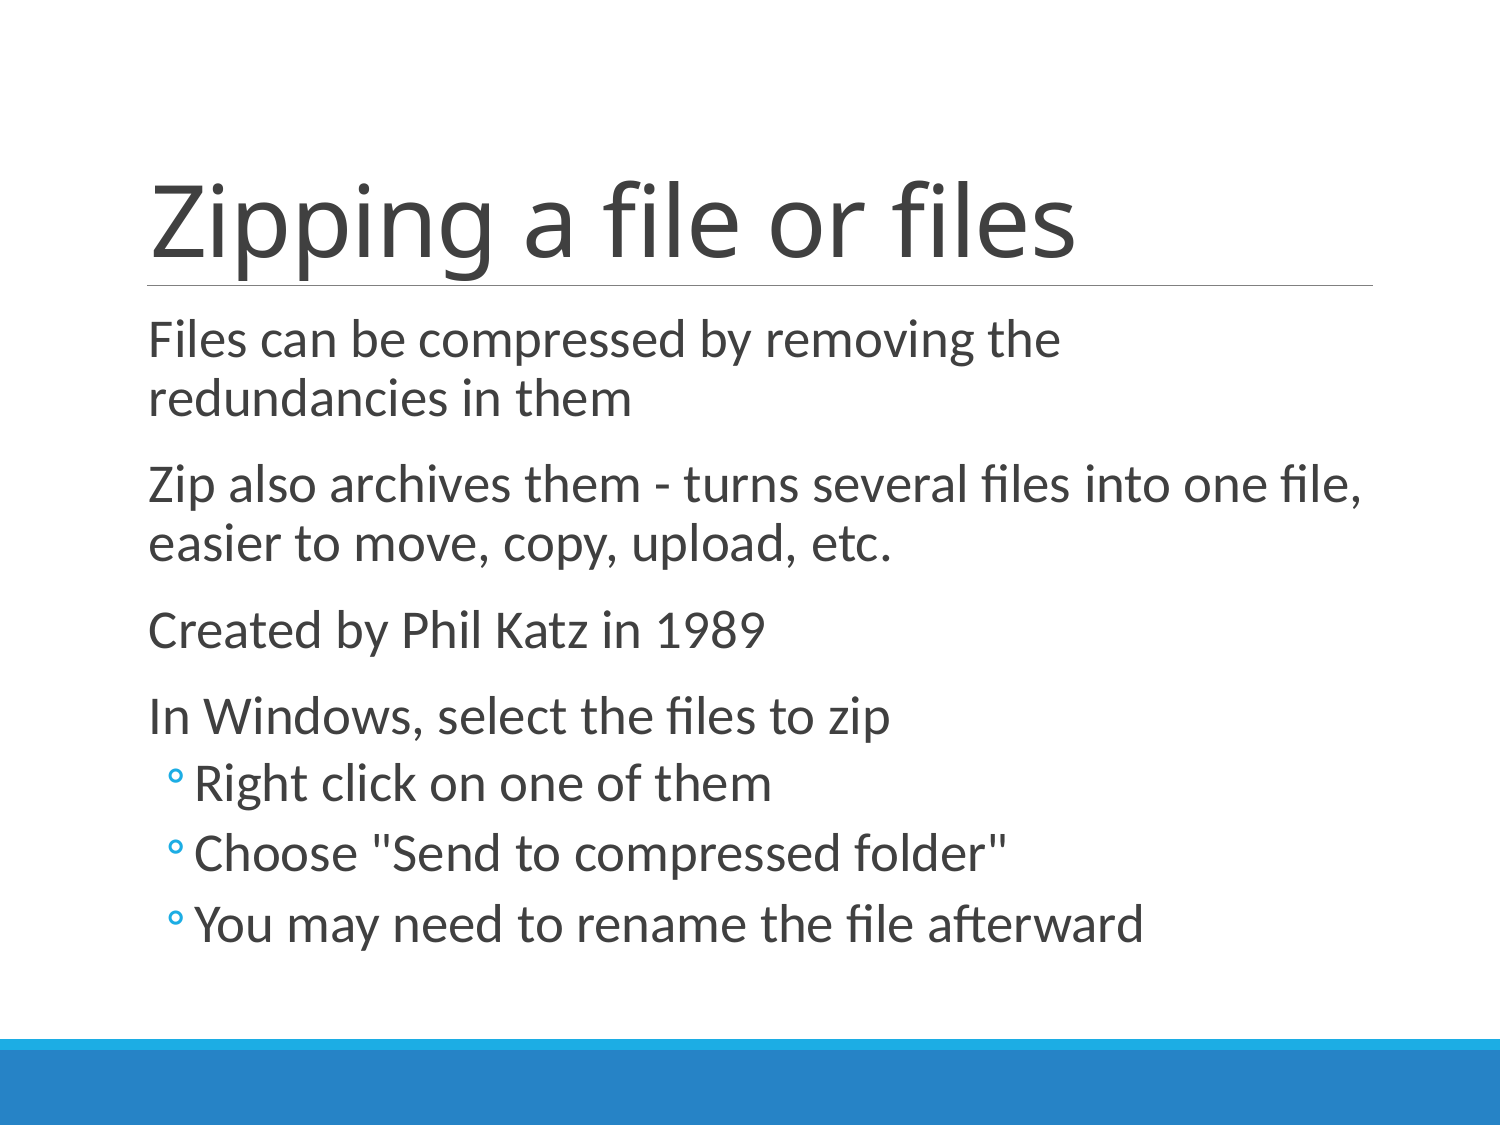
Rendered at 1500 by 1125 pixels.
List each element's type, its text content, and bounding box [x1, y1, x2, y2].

list Files can be compressed by removing the redundancies in them Zip also archives them - turns several files into one file, easier to move, copy, upload, etc. Created by Phil Katz in 1989 In Windows, select the files to zip Right click on one of them Choose "Send to compressed folder" You may need to rename the file afterward [135, 302, 1373, 963]
title Zipping a file or files [135, 47, 1373, 285]
